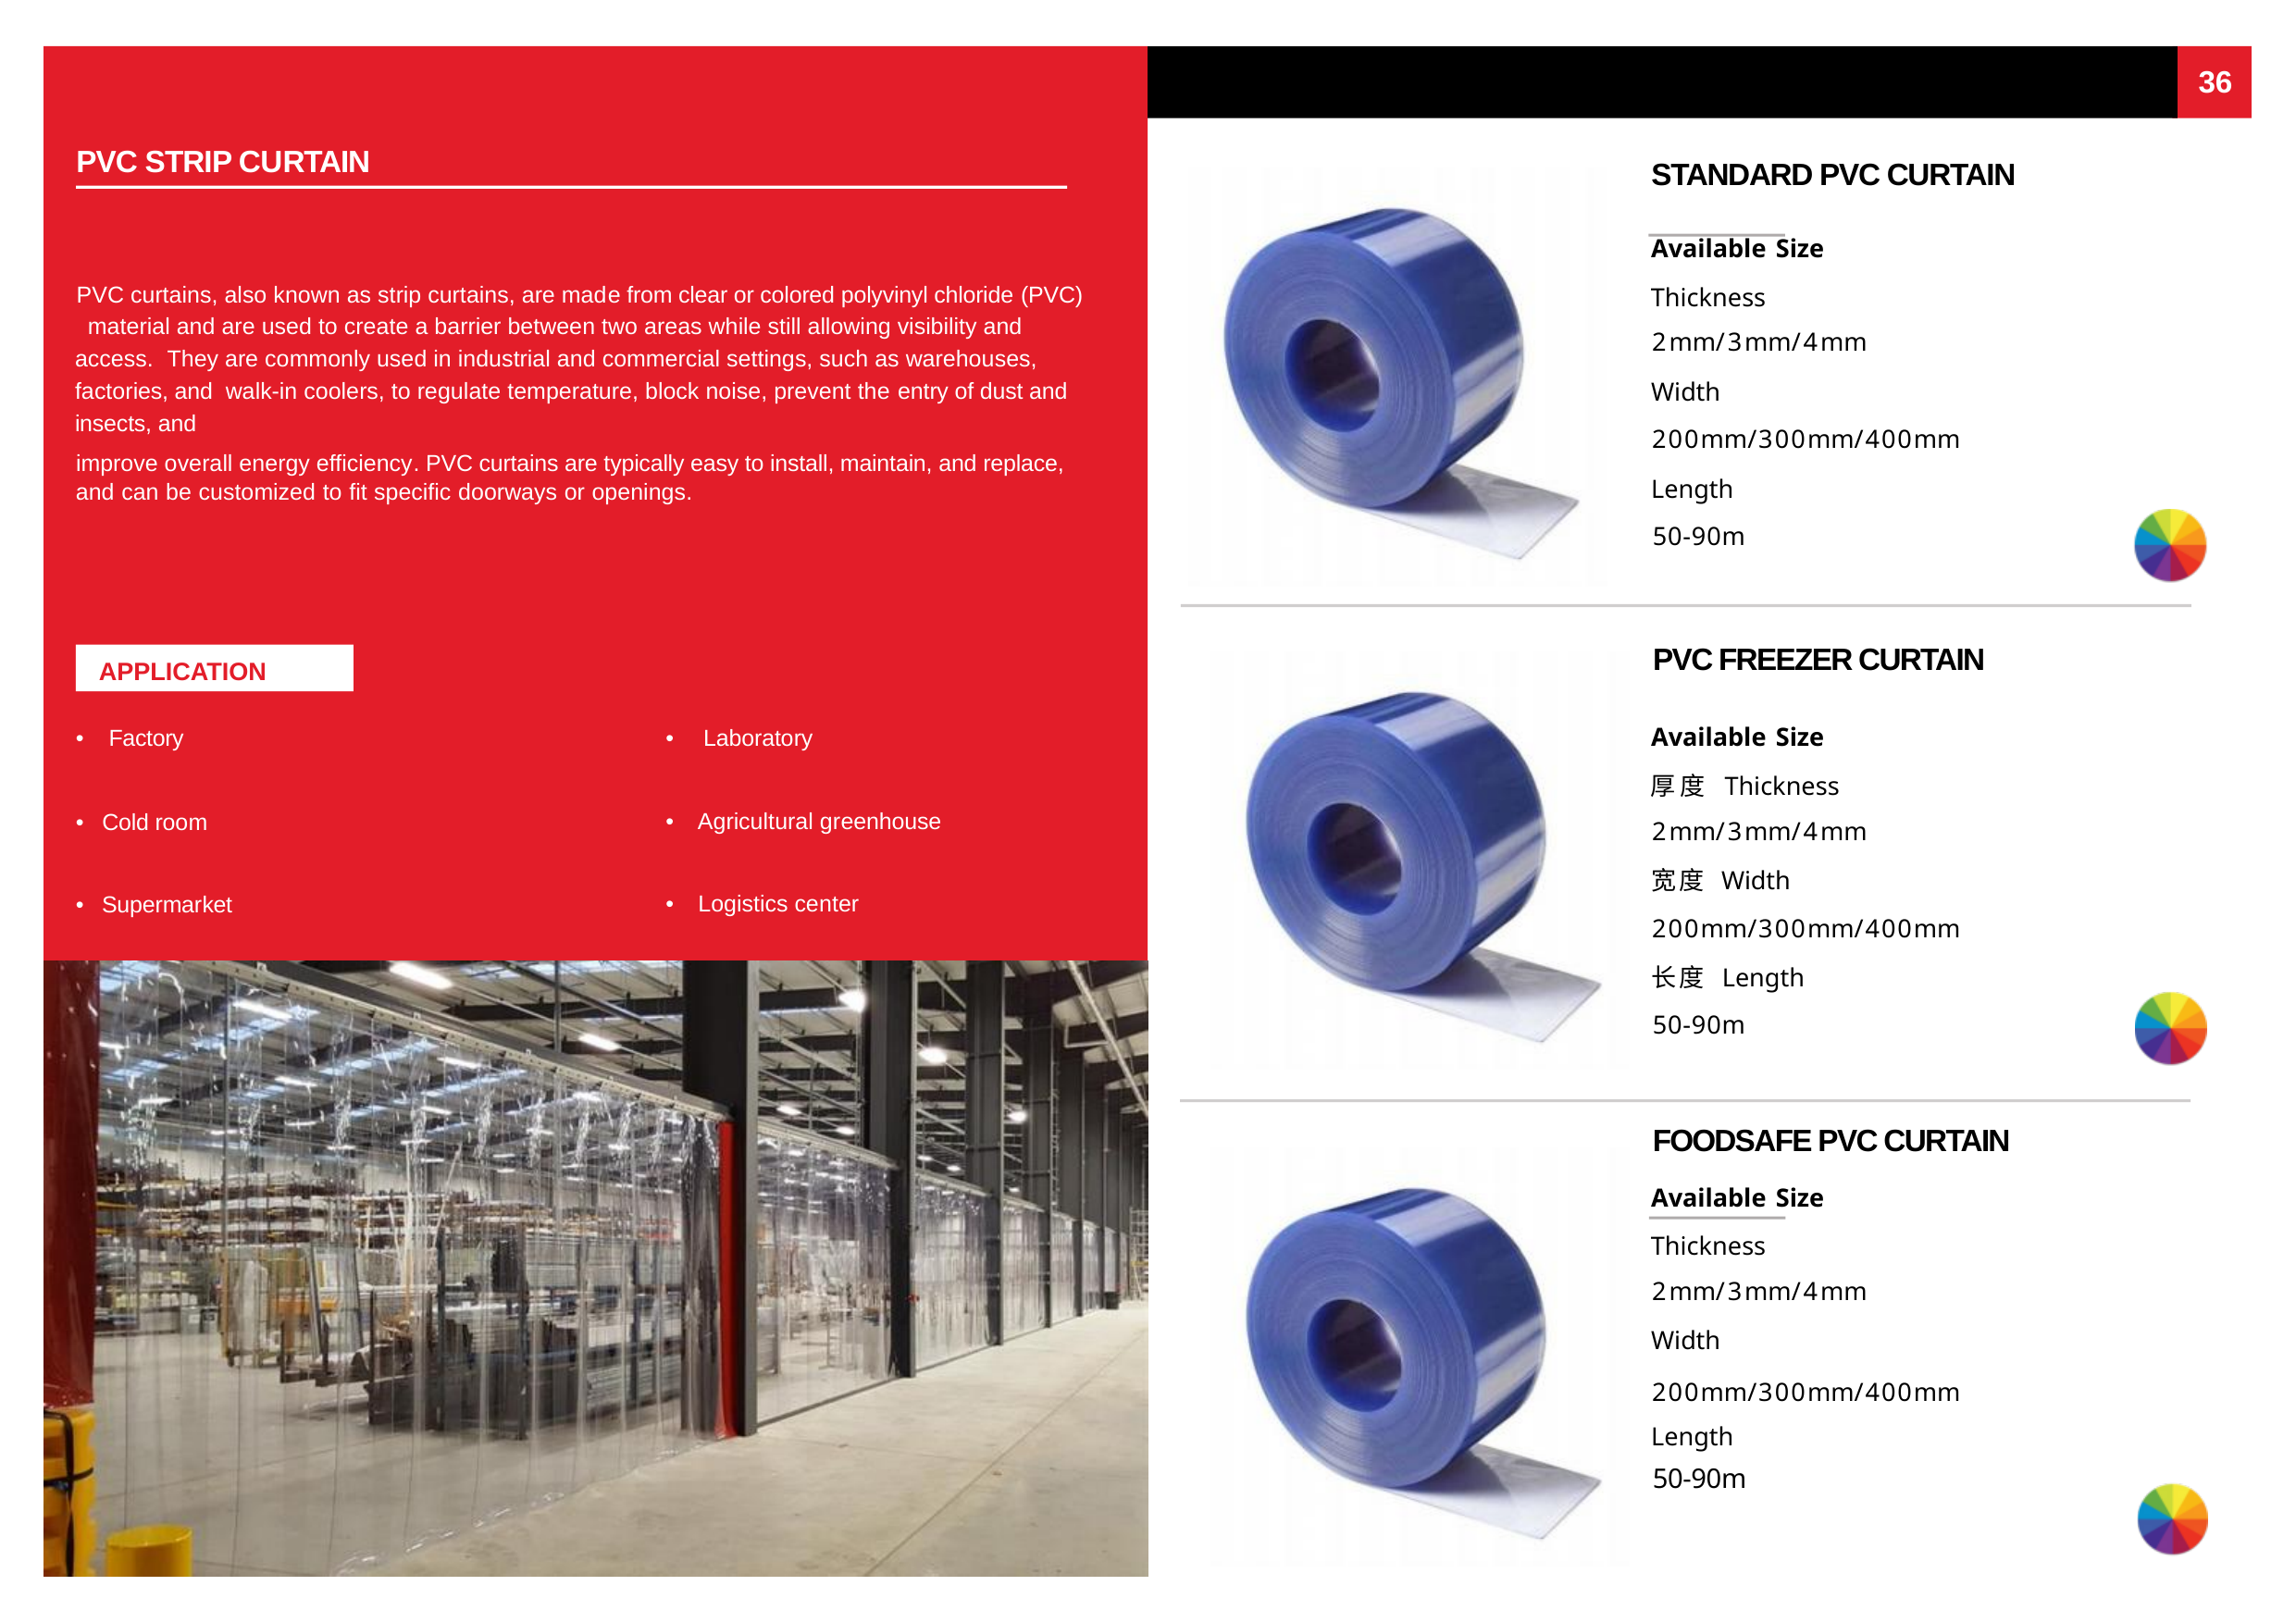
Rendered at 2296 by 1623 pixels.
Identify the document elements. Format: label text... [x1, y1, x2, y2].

text_box • Factory • Cold room • Supermarket [73, 723, 287, 920]
text_box STANDARD PVC CURTAIN Available Size Thickness 2mm/3mm/4mm Width 200mm/300mm/400mm Length 50-90m PVC FREEZER CURTAIN Available Size 厚度 Thickness 2mm/3mm/4mm 宽度 Width 200mm/300mm/400mm 长度 Length 50-90m FOODSAFE PVC CURTAIN Available Size Thickness 2mm/3mm/4mm Width 200mm/300mm/400mm Length 50-90m [1647, 608, 2024, 1099]
picture [1188, 167, 1607, 587]
text_box PVC curtains, also known as strip curtains, are made from clear or colored polyvinyl chloride (PVC) material and are used to create a barrier between two areas while still allowing visibility and access. They are commonly used in industrial and commercial settings, such as warehouses, factories, and walk-in coolers, to regulate temperature, block noise, prevent the entry of dust and insects, and improve overall energy efficiency. PVC curtains are typically easy to install, maintain, and replace, and can be customized to fit specific doorways or openings. [72, 229, 1096, 606]
text_box [1180, 603, 2191, 608]
text_box [1180, 1099, 2191, 1103]
text_box [1648, 233, 1785, 237]
picture [1210, 1147, 1630, 1567]
picture [2135, 991, 2207, 1066]
text_box • Laboratory • Agricultural greenhouse • Logistics center [664, 723, 1036, 920]
text_box [1648, 1216, 1786, 1220]
picture [1210, 651, 1630, 1070]
text_box PVC STRIP CURTAIN [74, 88, 374, 181]
text_box STANDARD PVC CURTAIN Available Size Thickness 2mm/3mm/4mm Width 200mm/300mm/400mm Length 50-90m PVC FREEZER CURTAIN Available Size 厚度 Thickness 2mm/3mm/4mm 宽度 Width 200mm/300mm/400mm 长度 Length 50-90m FOODSAFE PVC CURTAIN Available Size Thickness 2mm/3mm/4mm Width 200mm/300mm/400mm Length 50-90m [1647, 152, 2024, 603]
text_box [1148, 46, 2178, 118]
text_box [43, 45, 1148, 960]
picture [2137, 1481, 2208, 1557]
picture [43, 960, 1148, 1577]
picture [2132, 509, 2208, 583]
text_box 36 [2172, 45, 2252, 118]
text_box APPLICATION [75, 644, 354, 692]
text_box [76, 185, 1068, 189]
text_box STANDARD PVC CURTAIN Available Size Thickness 2mm/3mm/4mm Width 200mm/300mm/400mm Length 50-90m PVC FREEZER CURTAIN Available Size 厚度 Thickness 2mm/3mm/4mm 宽度 Width 200mm/300mm/400mm 长度 Length 50-90m FOODSAFE PVC CURTAIN Available Size Thickness 2mm/3mm/4mm Width 200mm/300mm/400mm Length 50-90m [1647, 1103, 2024, 1549]
